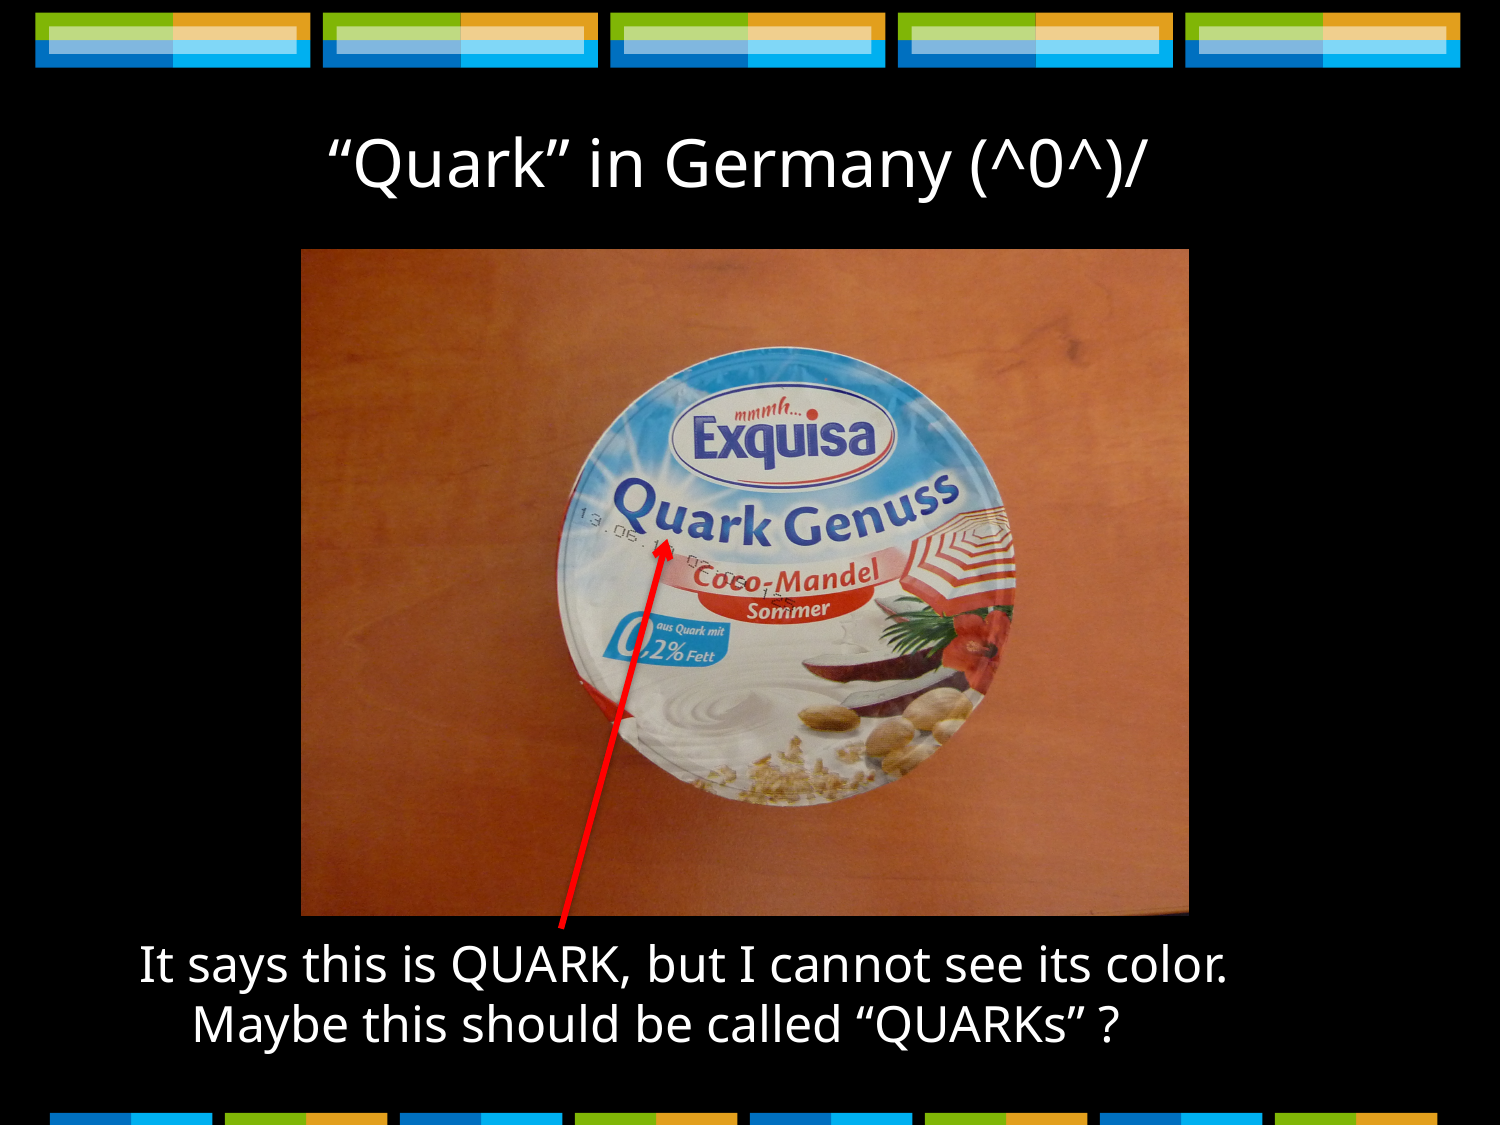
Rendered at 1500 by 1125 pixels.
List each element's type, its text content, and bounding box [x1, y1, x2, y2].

picture [300, 249, 1189, 916]
text_box “Quark” in Germany (^0^)/ [301, 113, 1247, 209]
text_box It says this is QUARK, but I cannot see its color. Maybe this should be called “QUARKs” ? [125, 924, 1350, 1060]
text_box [560, 538, 668, 929]
